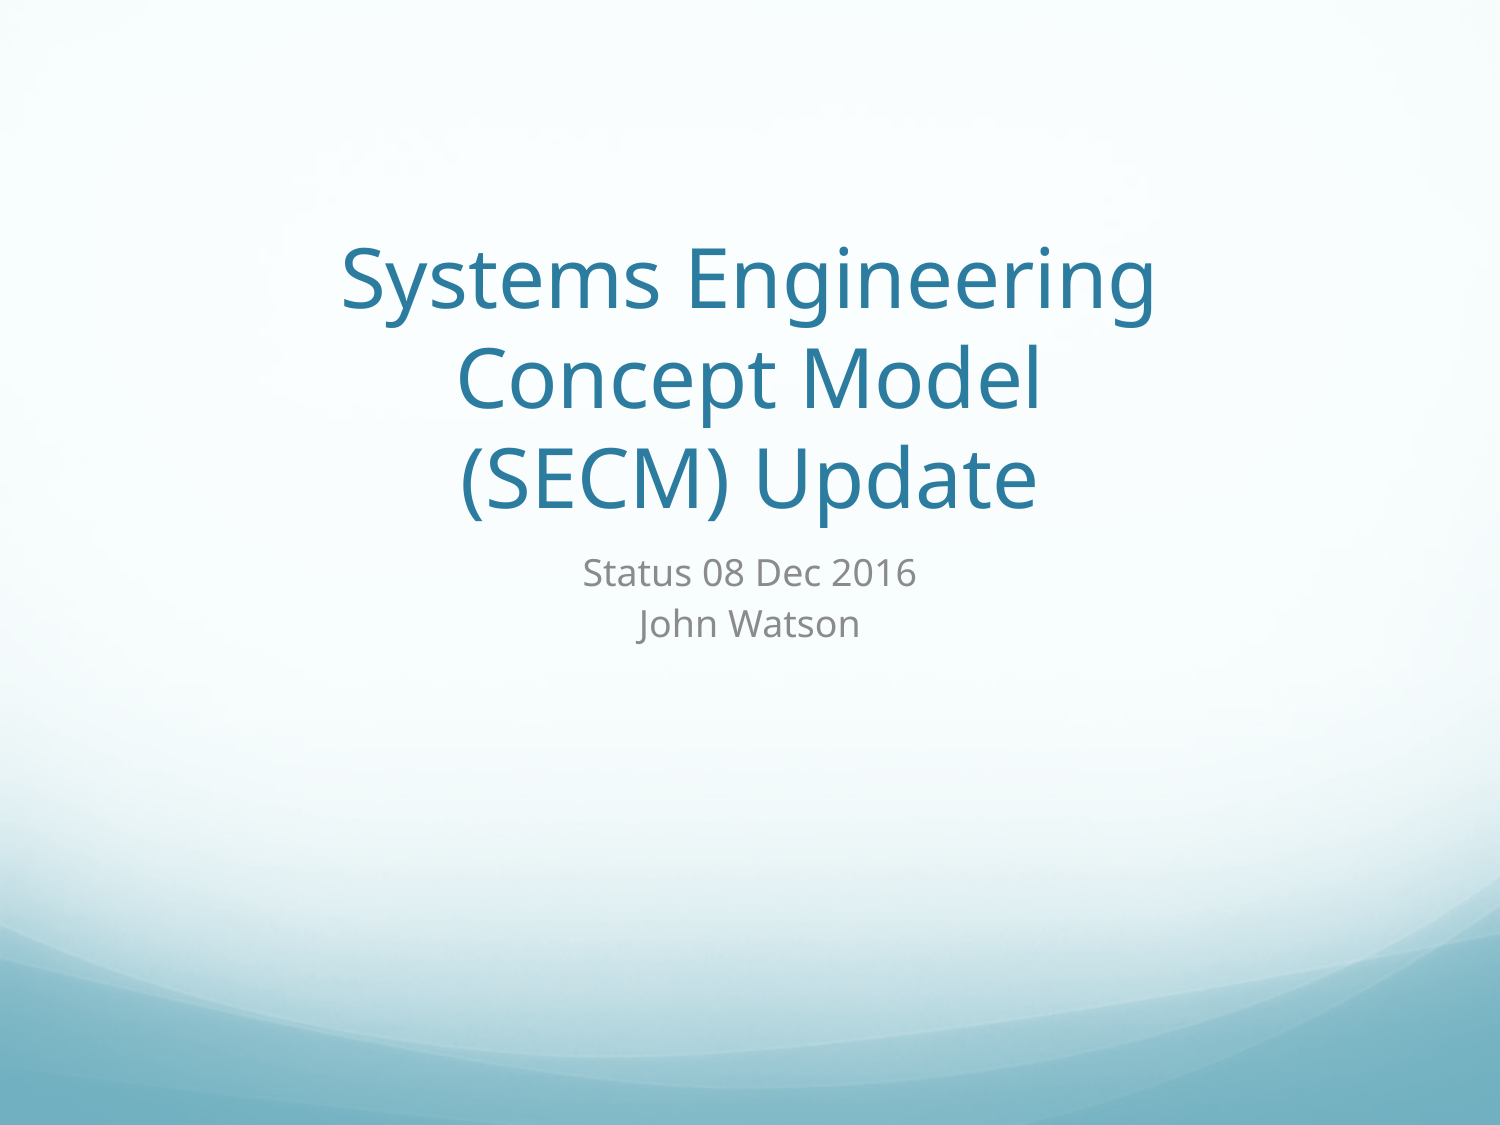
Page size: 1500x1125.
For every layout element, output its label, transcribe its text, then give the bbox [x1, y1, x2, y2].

subtitle Status 08 Dec 2016 John Watson [217, 541, 1283, 692]
title Systems Engineering Concept Model (SECM) Update [217, 249, 1283, 533]
